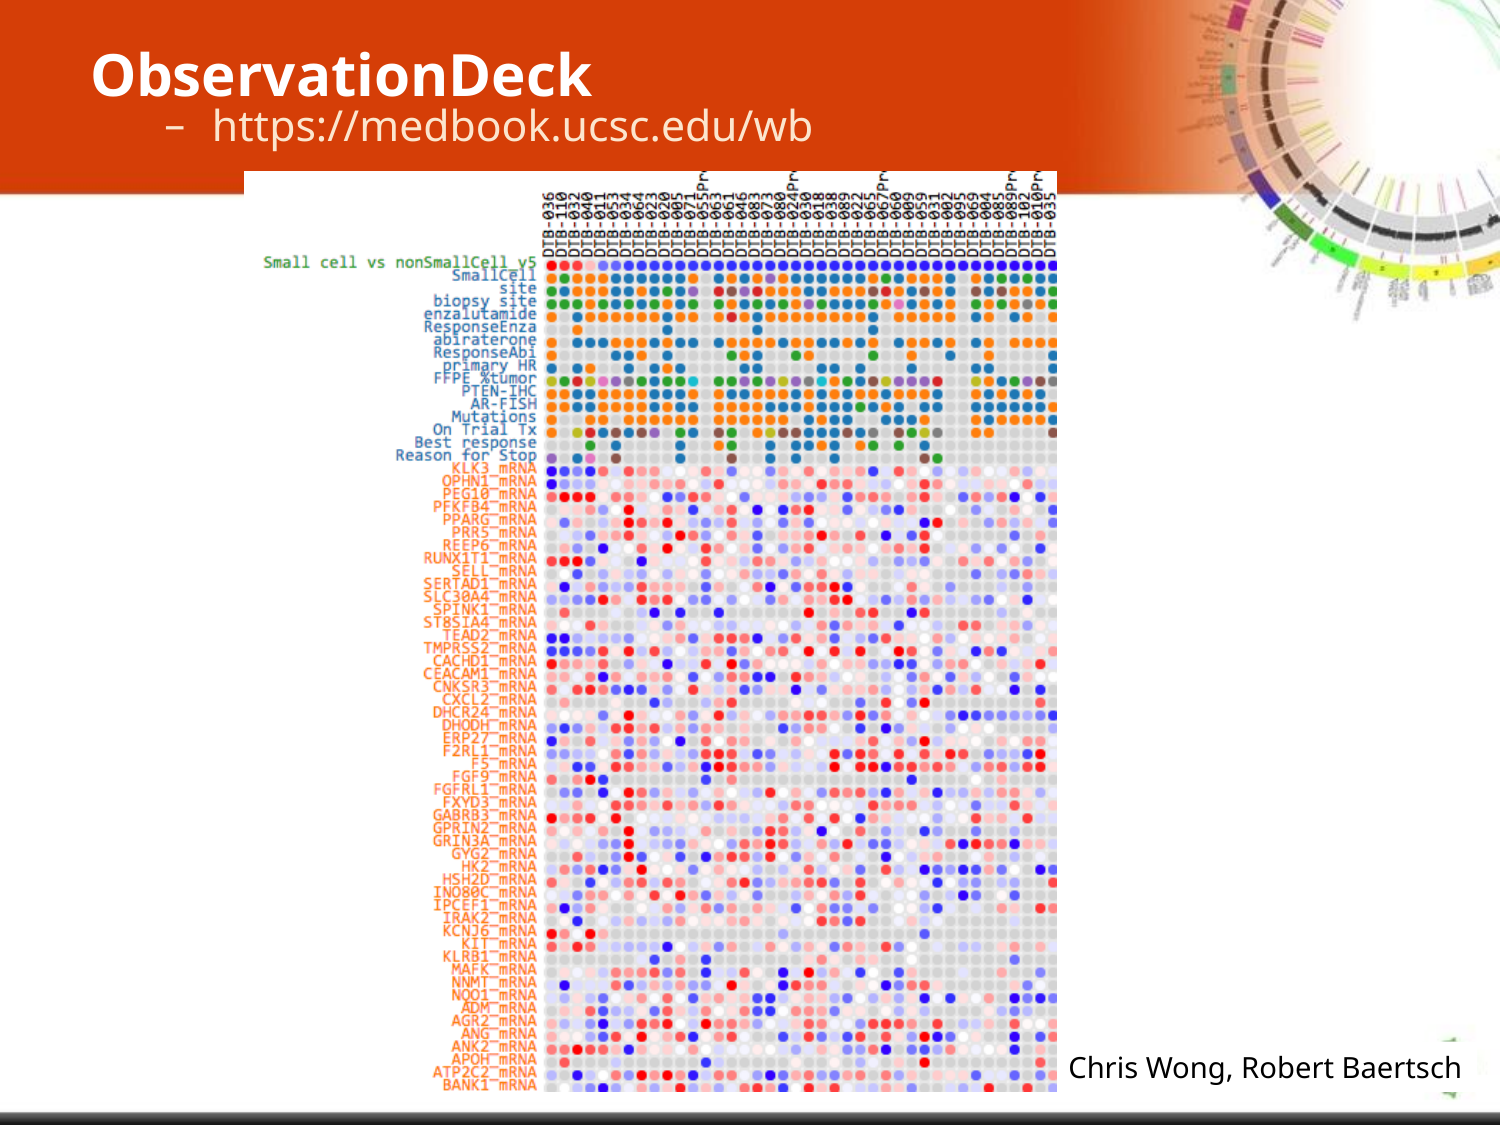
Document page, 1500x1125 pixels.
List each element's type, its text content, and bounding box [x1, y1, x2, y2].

picture [0, 0, 1500, 1125]
text_box Chris Wong, Robert Baertsch [1061, 1041, 1478, 1092]
title ObservationDeck https://medbook.ucsc.edu/wb [75, 0, 1367, 188]
